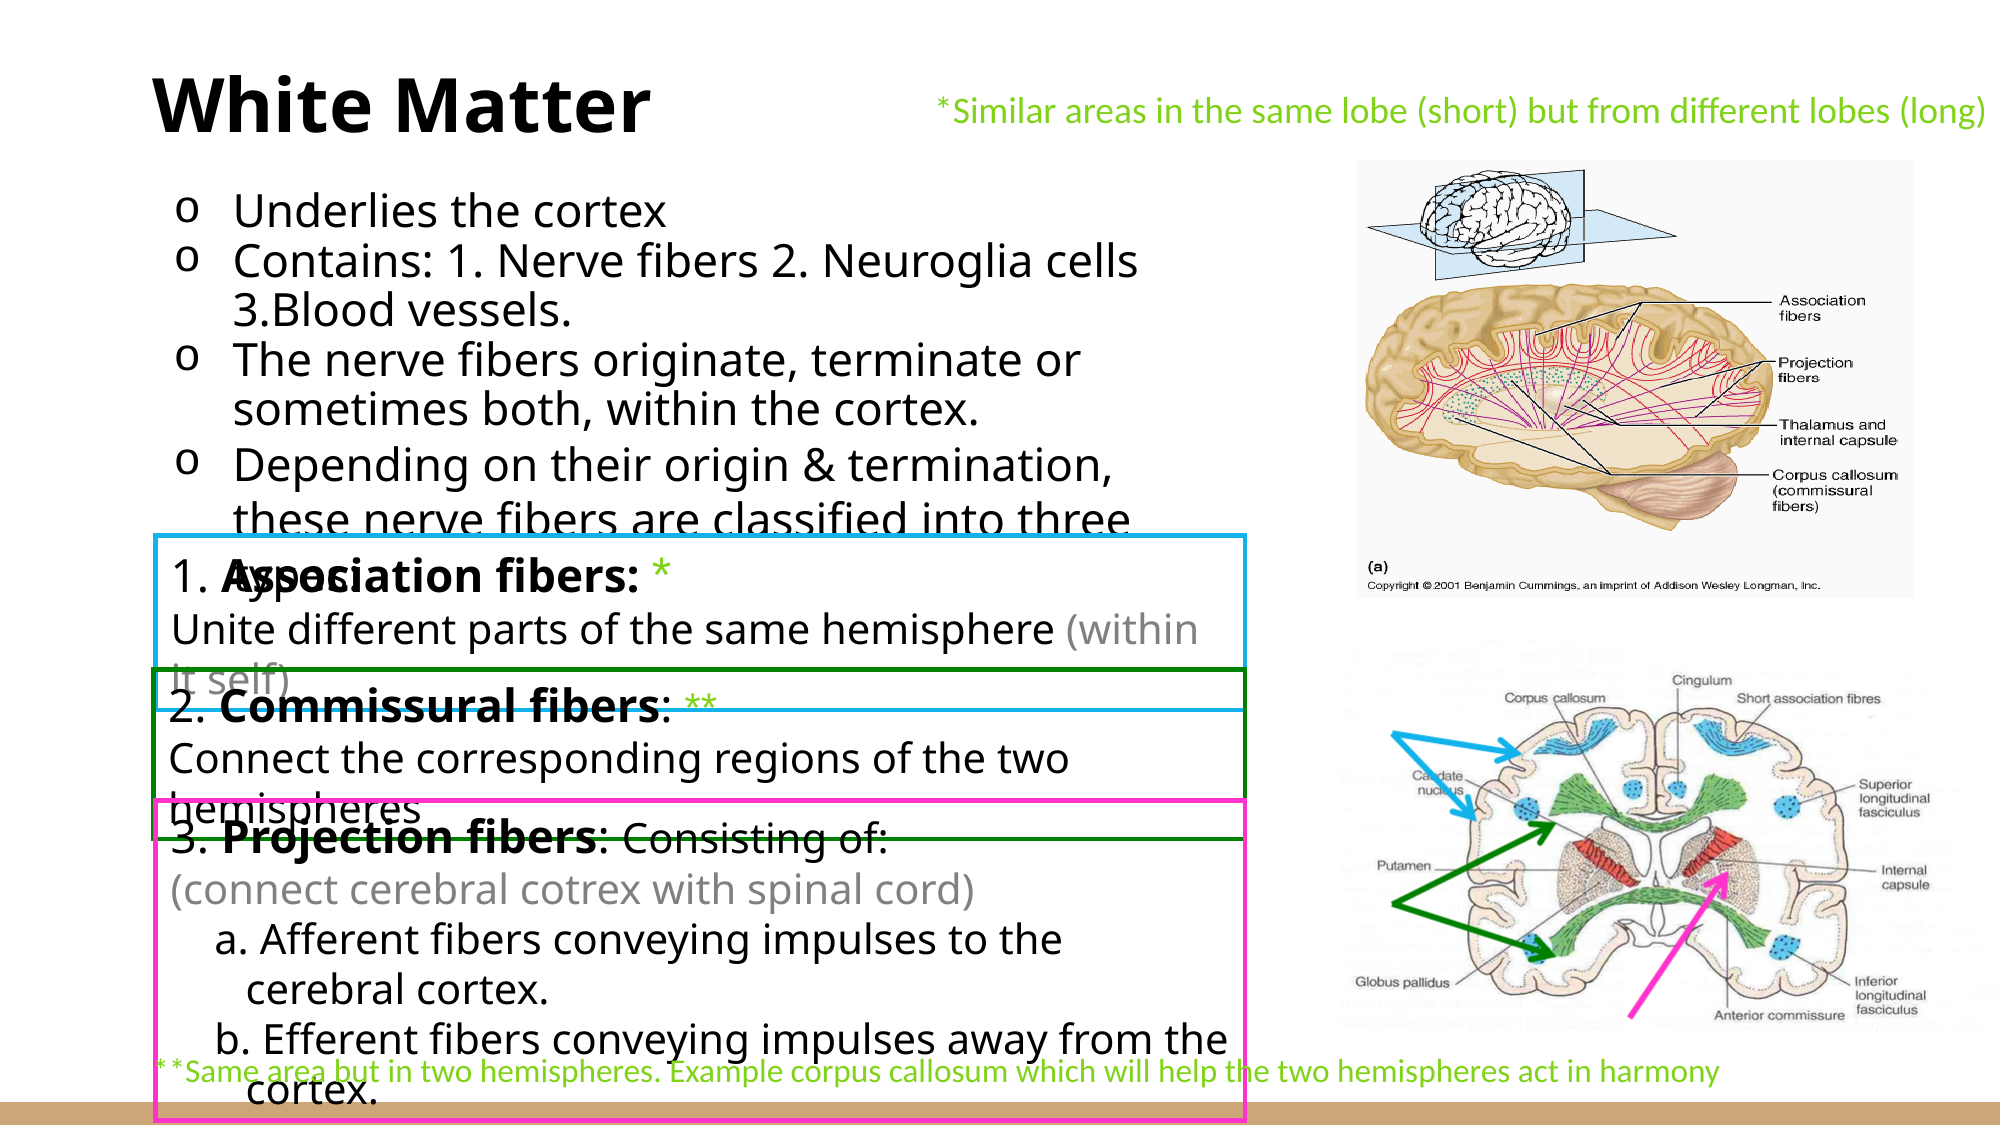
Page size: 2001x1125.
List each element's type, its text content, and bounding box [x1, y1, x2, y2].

text_box 3. Projection fibers: Consisting of: (connect cerebral cotrex with spinal cord) Afferent fibers conveying impulses to the cerebral cortex. Efferent fibers conveying impulses away from the cortex. [155, 1097, 1246, 1121]
text_box 3. Projection fibers: Consisting of: (connect cerebral cotrex with spinal cord) Afferent fibers conveying impulses to the cerebral cortex. Efferent fibers conveying impulses away from the cortex. [155, 800, 1246, 1041]
text_box **Same area but in two hemispheres. Example corpus callosum which will help the two hemispheres act in harmony [137, 1041, 1802, 1097]
text_box 1. Association fibers: * Unite different parts of the same hemisphere (within it self) [155, 535, 1246, 669]
text_box White Matter [137, 59, 1863, 241]
text_box 2. Commissural fibers: ** Connect the corresponding regions of the two hemispheres [153, 669, 1246, 840]
list Underlies the cortex Contains: 1. Nerve fibers 2. Neuroglia cells 3.Blood vessels. The nerve fibers originate, terminate or sometimes both, within the cortex. Depending on their origin & termination, these nerve fibers are classified into three types: [158, 241, 1219, 535]
picture [1341, 639, 2000, 1032]
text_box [1356, 160, 1914, 598]
text_box *Similar areas in the same lobe (short) but from different lobes (long) [919, 78, 2000, 139]
